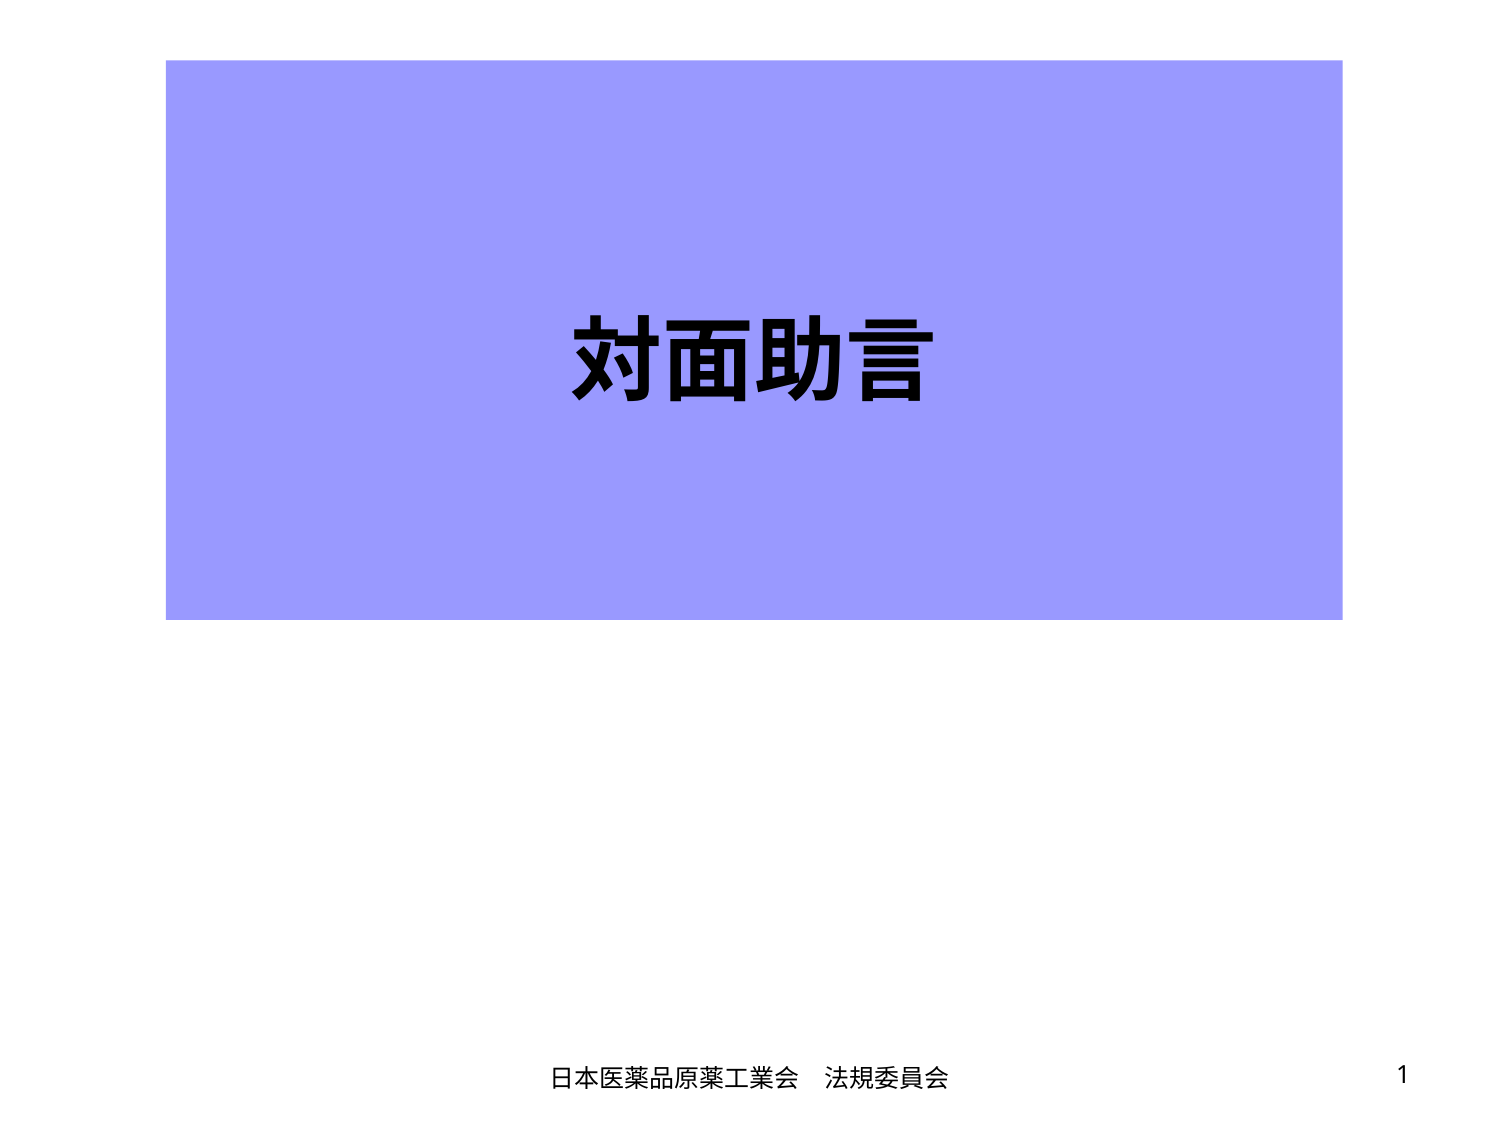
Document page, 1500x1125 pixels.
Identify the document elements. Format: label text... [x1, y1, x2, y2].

title 対面助言 [165, 60, 1343, 620]
text_box 日本医薬品原薬工業会 法規委員会 [512, 1024, 988, 1100]
text_box 1 [1074, 1024, 1425, 1100]
